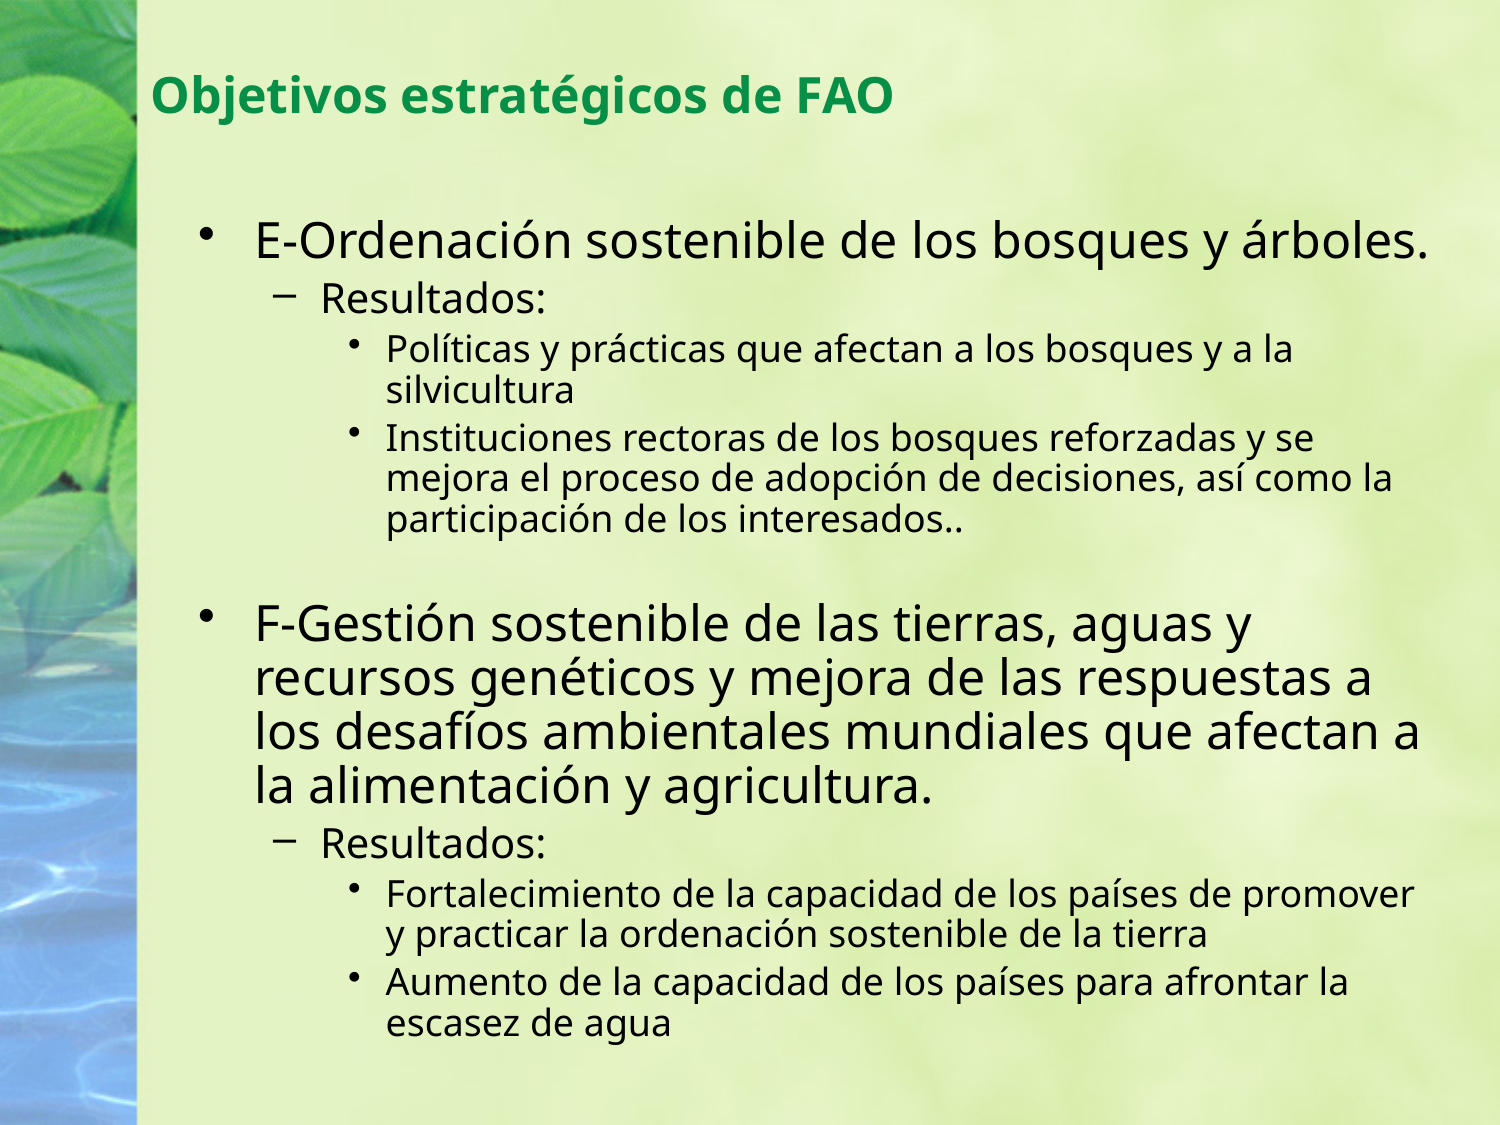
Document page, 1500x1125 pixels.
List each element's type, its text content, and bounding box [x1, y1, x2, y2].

title Objetivos estratégicos de FAO [135, 0, 1374, 188]
list E-Ordenación sostenible de los bosques y árboles. Resultados: Políticas y prácticas que afectan a los bosques y a la silvicultura Instituciones rectoras de los bosques reforzadas y se mejora el proceso de adopción de decisiones, así como la participación de los interesados.. F-Gestión sostenible de las tierras, aguas y recursos genéticos y mejora de las respuestas a los desafíos ambientales mundiales que afectan a la alimentación y agricultura. Resultados: Fortalecimiento de la capacidad de los países de promover y practicar la ordenación sostenible de la tierra Aumento de la capacidad de los países para afrontar la escasez de agua [183, 208, 1459, 1071]
picture [0, 0, 1500, 1125]
